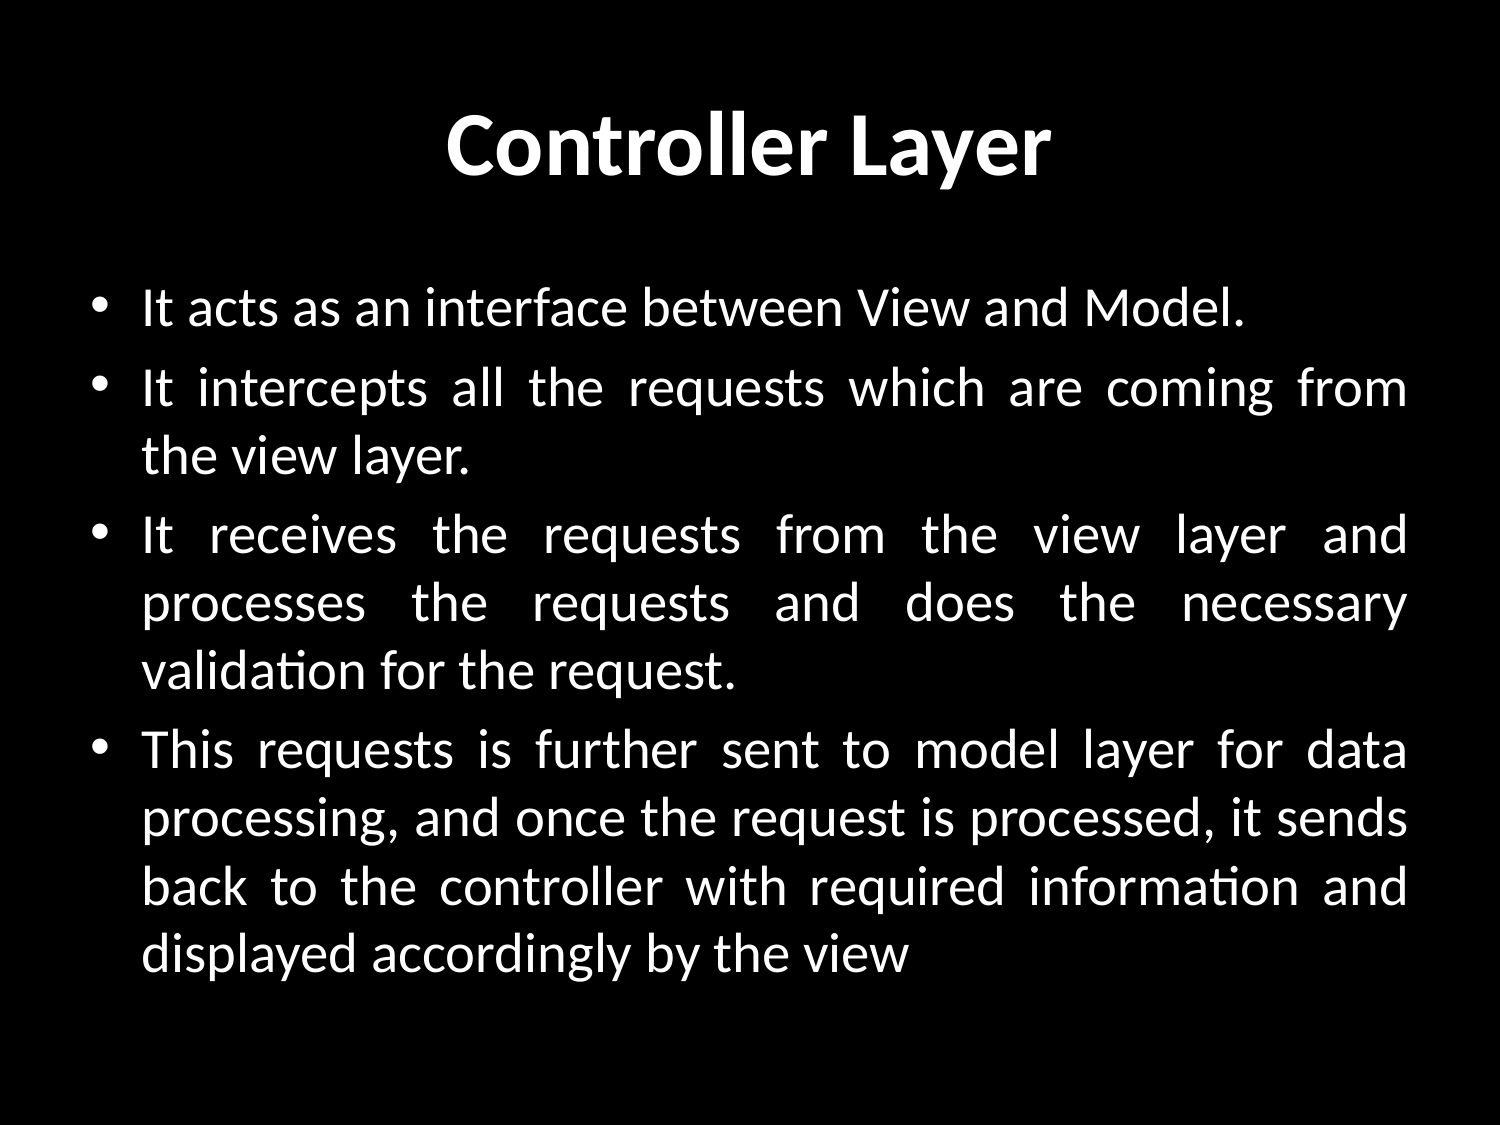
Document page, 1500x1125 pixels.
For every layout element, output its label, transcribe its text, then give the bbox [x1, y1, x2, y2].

title Controller Layer [75, 45, 1425, 233]
list It acts as an interface between View and Model. It intercepts all the requests which are coming from the view layer. It receives the requests from the view layer and processes the requests and does the necessary validation for the request. This requests is further sent to model layer for data processing, and once the request is processed, it sends back to the controller with required information and displayed accordingly by the view [75, 262, 1425, 1005]
